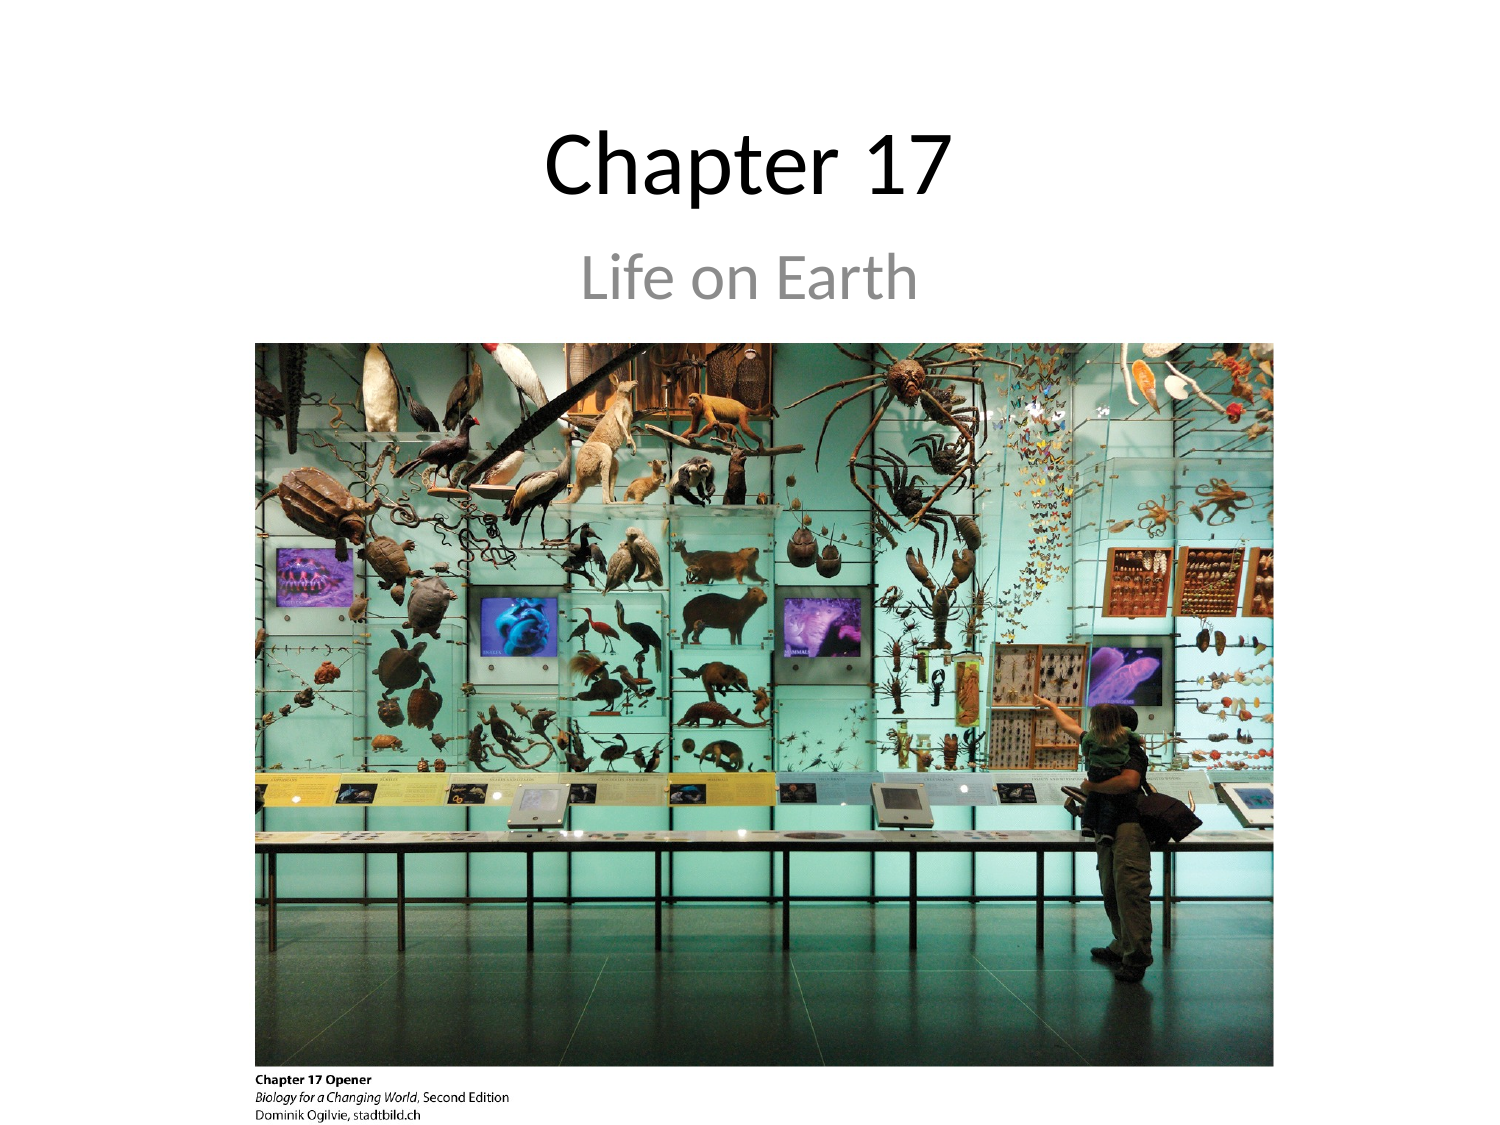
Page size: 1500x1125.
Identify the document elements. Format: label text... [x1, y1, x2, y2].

picture [249, 337, 1279, 1125]
subtitle Life on Earth [225, 224, 1275, 325]
title Chapter 17 [112, 37, 1388, 279]
